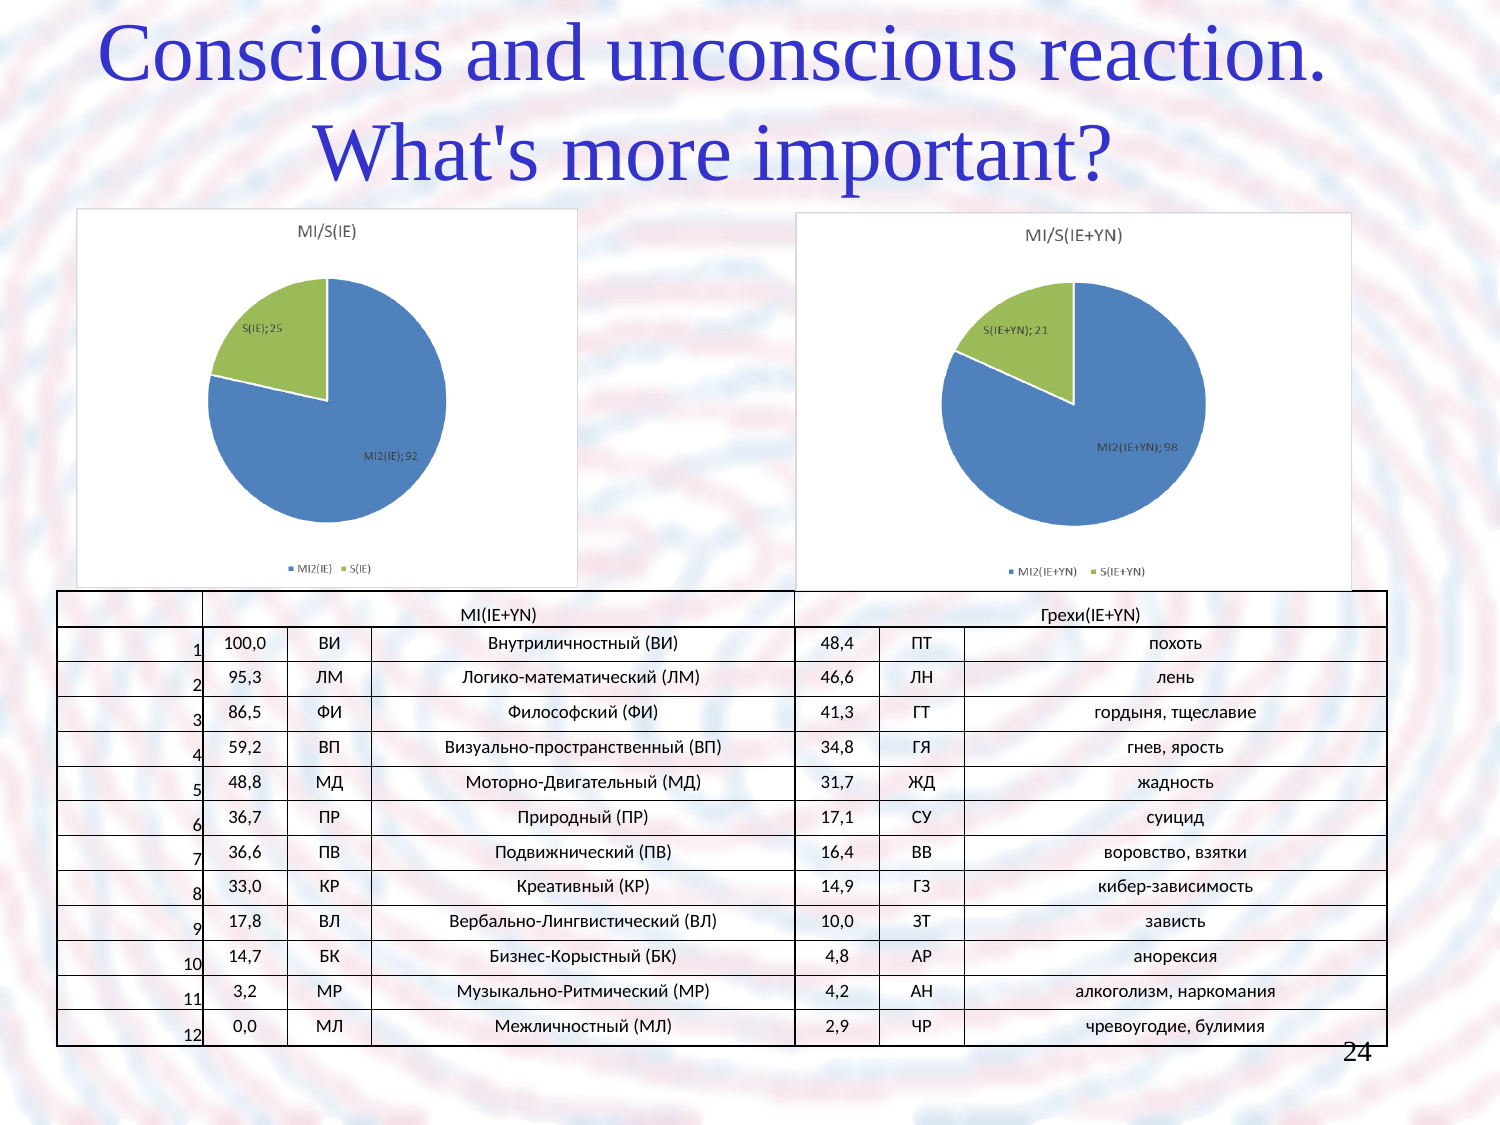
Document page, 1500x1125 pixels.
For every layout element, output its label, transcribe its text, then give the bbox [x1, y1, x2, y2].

table_cell чревоугодие, булимия [965, 1010, 1386, 1045]
table_cell АР [880, 941, 964, 975]
table_cell 48,4 [796, 628, 879, 661]
table_cell 4,2 [796, 976, 879, 1009]
table_cell 14,9 [796, 871, 879, 905]
table_cell БК [288, 941, 371, 975]
table_cell Подвижнический (ПВ) [372, 836, 794, 870]
table_cell 17,8 [204, 906, 287, 940]
table_cell 12 [58, 1010, 202, 1045]
table_cell Вербально-Лингвистический (ВЛ) [372, 906, 794, 940]
table_cell ВП [288, 732, 371, 766]
table_cell ВИ [288, 628, 371, 661]
table_cell 86,5 [204, 697, 287, 731]
table_cell 1 [58, 628, 202, 661]
table_cell 46,6 [796, 662, 879, 696]
table_cell алкоголизм, наркомания [965, 976, 1386, 1009]
table_cell 8 [58, 871, 202, 905]
table_cell 6 [58, 801, 202, 835]
table_cell 11 [58, 976, 202, 1009]
table_cell 10,0 [796, 906, 879, 940]
table_cell ГЯ [880, 732, 964, 766]
table_cell ЧР [880, 1010, 964, 1045]
table_cell ПР [288, 801, 371, 835]
table_cell ЗТ [880, 906, 964, 940]
table_cell 100,0 [204, 628, 287, 661]
table_cell 36,6 [204, 836, 287, 870]
table_cell 59,2 [204, 732, 287, 766]
table_cell ВВ [880, 836, 964, 870]
table_cell гордыня, тщеславие [965, 697, 1386, 731]
table_cell МД [288, 767, 371, 800]
slide_number 24 [1074, 1047, 1388, 1101]
table_cell анорексия [965, 941, 1386, 975]
table_cell лень [965, 662, 1386, 696]
table_cell ВЛ [288, 906, 371, 940]
table_cell ЛН [880, 662, 964, 696]
table_cell 4,8 [796, 941, 879, 975]
table_cell гнев, ярость [965, 732, 1386, 766]
table_cell 9 [58, 906, 202, 940]
table_cell СУ [880, 801, 964, 835]
table_cell суицид [965, 801, 1386, 835]
table_cell 7 [58, 836, 202, 870]
table_cell 48,8 [204, 767, 287, 800]
table_cell Креативный (КР) [372, 871, 794, 905]
table_cell Межличностный (МЛ) [372, 1010, 794, 1045]
table_cell ФИ [288, 697, 371, 731]
table_cell ГТ [880, 697, 964, 731]
table_cell кибер-зависимость [965, 871, 1386, 905]
table_cell Внутриличностный (ВИ) [372, 628, 794, 661]
table_cell 31,7 [796, 767, 879, 800]
table_cell Логико-математический (ЛМ) [372, 662, 794, 696]
table_cell 95,3 [204, 662, 287, 696]
table_cell похоть [965, 628, 1386, 661]
table_cell жадность [965, 767, 1386, 800]
table_cell 3,2 [204, 976, 287, 1009]
table_cell 2,9 [796, 1010, 879, 1045]
table_cell 0,0 [204, 1010, 287, 1045]
table_cell МЛ [288, 1010, 371, 1045]
table_cell 2 [58, 662, 202, 696]
table_cell зависть [965, 906, 1386, 940]
table_cell МР [288, 976, 371, 1009]
table_cell Музыкально-Ритмический (МР) [372, 976, 794, 1009]
table_cell ЖД [880, 767, 964, 800]
table_cell Визуально-пространственный (ВП) [372, 732, 794, 766]
table_cell 33,0 [204, 871, 287, 905]
table_cell 17,1 [796, 801, 879, 835]
table_cell Природный (ПР) [372, 801, 794, 835]
table_cell АН [880, 976, 964, 1009]
table_header Грехи(IE+YN) [795, 592, 1386, 626]
table_cell Бизнес-Корыстный (БК) [372, 941, 794, 975]
picture [0, 0, 1500, 1125]
table_cell 10 [58, 941, 202, 975]
table_cell воровство, взятки [965, 836, 1386, 870]
table_cell Моторно-Двигательный (МД) [372, 767, 794, 800]
table_cell 34,8 [796, 732, 879, 766]
title Conscious and unconscious reaction. What's more important? [76, 3, 1352, 191]
table_cell Философский (ФИ) [372, 697, 794, 731]
table_cell 41,3 [796, 697, 879, 731]
table_cell ПВ [288, 836, 371, 870]
table_header MI(IE+YN) [203, 592, 794, 626]
table_header [58, 592, 202, 626]
table_cell 14,7 [204, 941, 287, 975]
table_cell 5 [58, 767, 202, 800]
table_cell ЛМ [288, 662, 371, 696]
table_cell 4 [58, 732, 202, 766]
table_cell 16,4 [796, 836, 879, 870]
table_cell 36,7 [204, 801, 287, 835]
table_cell 3 [58, 697, 202, 731]
table_cell ГЗ [880, 871, 964, 905]
table_cell ПТ [880, 628, 964, 661]
table_cell КР [288, 871, 371, 905]
